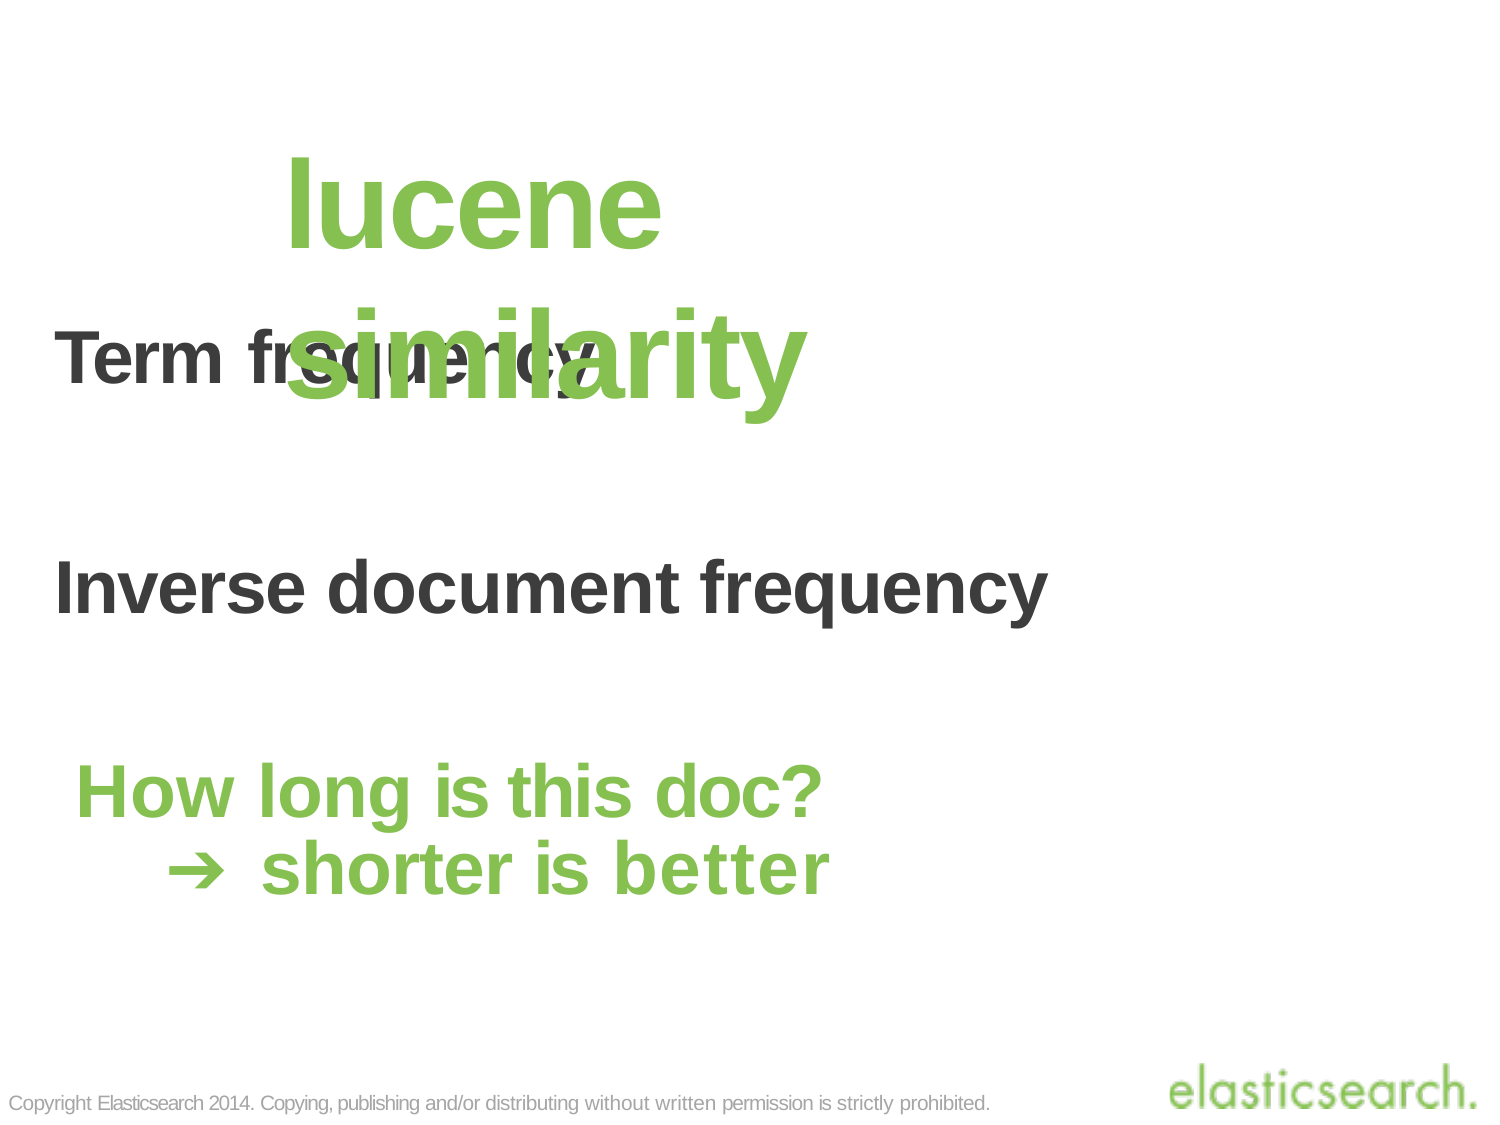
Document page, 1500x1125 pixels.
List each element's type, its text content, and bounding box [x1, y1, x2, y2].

text_box Term frequency Inverse document frequency How long is this doc? ➔ shorter is better [52, 306, 1054, 910]
title lucene similarity [274, 120, 1226, 424]
picture [1169, 1063, 1477, 1109]
footer Copyright Elasticsearch 2014. Copying, publishing and/or distributing without written permission is strictly prohibited. [6, 1013, 1001, 1125]
